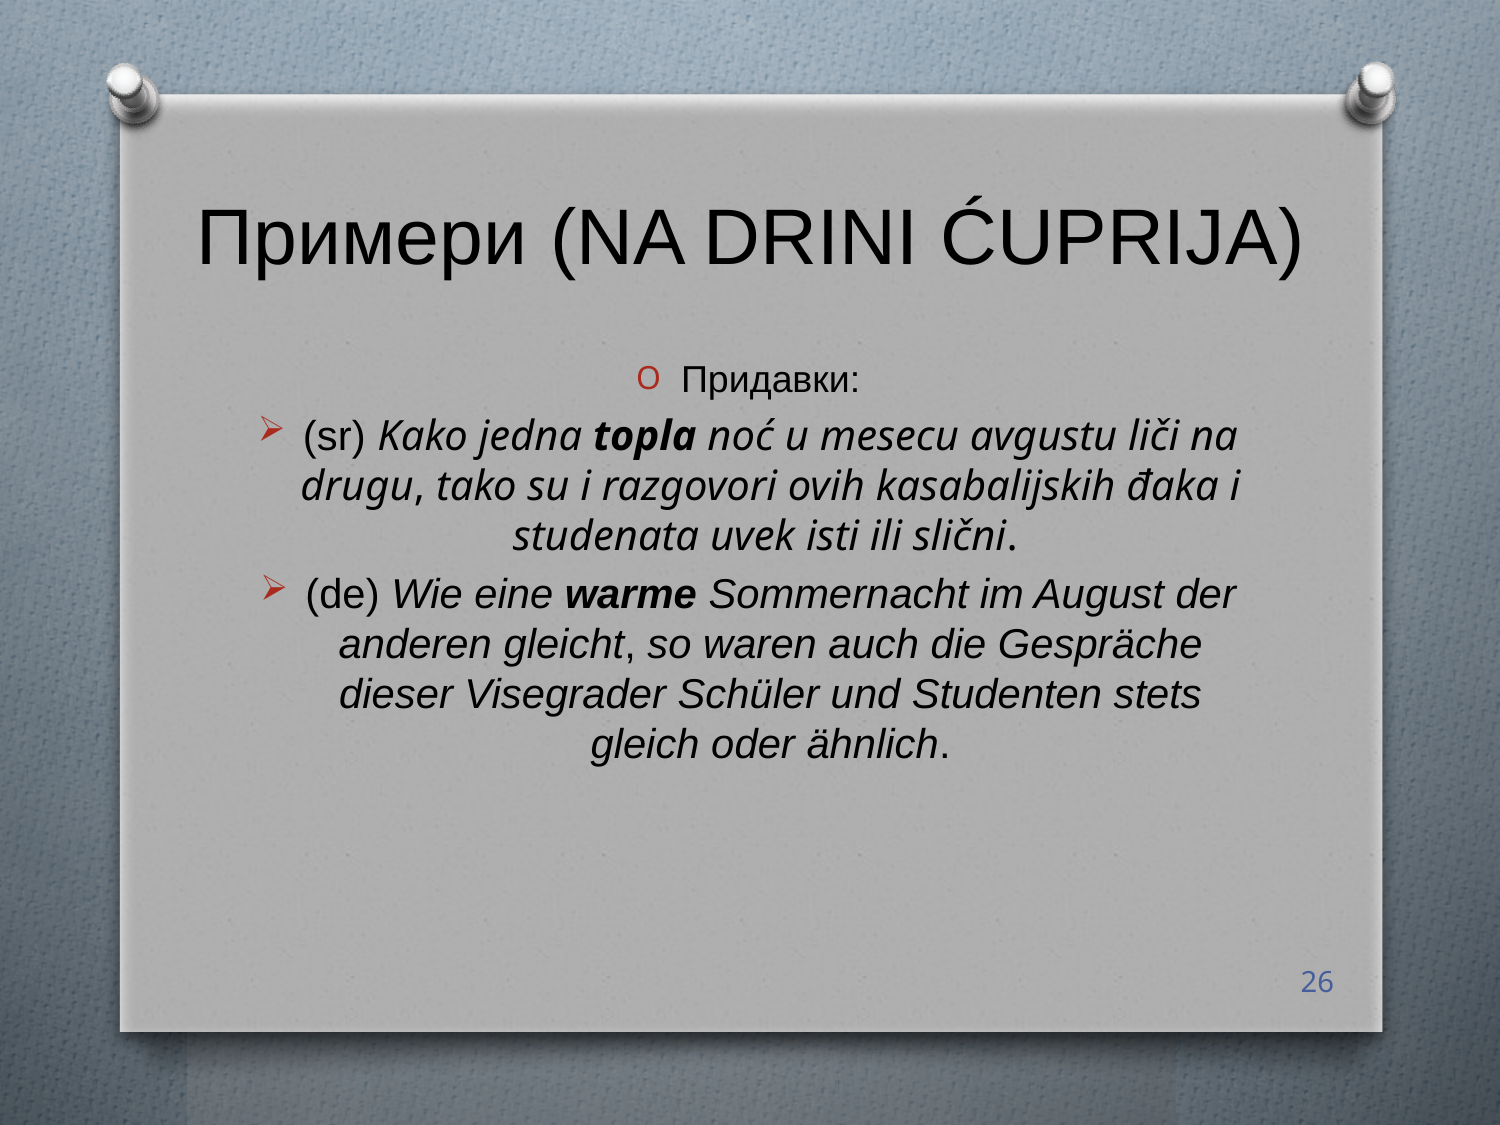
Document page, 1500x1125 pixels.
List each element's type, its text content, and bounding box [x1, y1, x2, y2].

picture [1317, 35, 1439, 156]
picture [75, 29, 198, 153]
list Придавки: (sr) Kako jedna topla noć u mesecu avgustu liči na drugu, tako su i razgovori ovih kasabalijskih đaka i studenata uvek isti ili slični. (de) Wie eine warme Sommernacht im August der anderen gleicht, so waren auch die Gespräche dieser Visegrader Schüler und Studenten stets gleich oder ähnlich. [240, 347, 1257, 939]
slide_number 26 [1258, 952, 1350, 1013]
title Примери (Na Drini ćuprija) [179, 134, 1323, 332]
